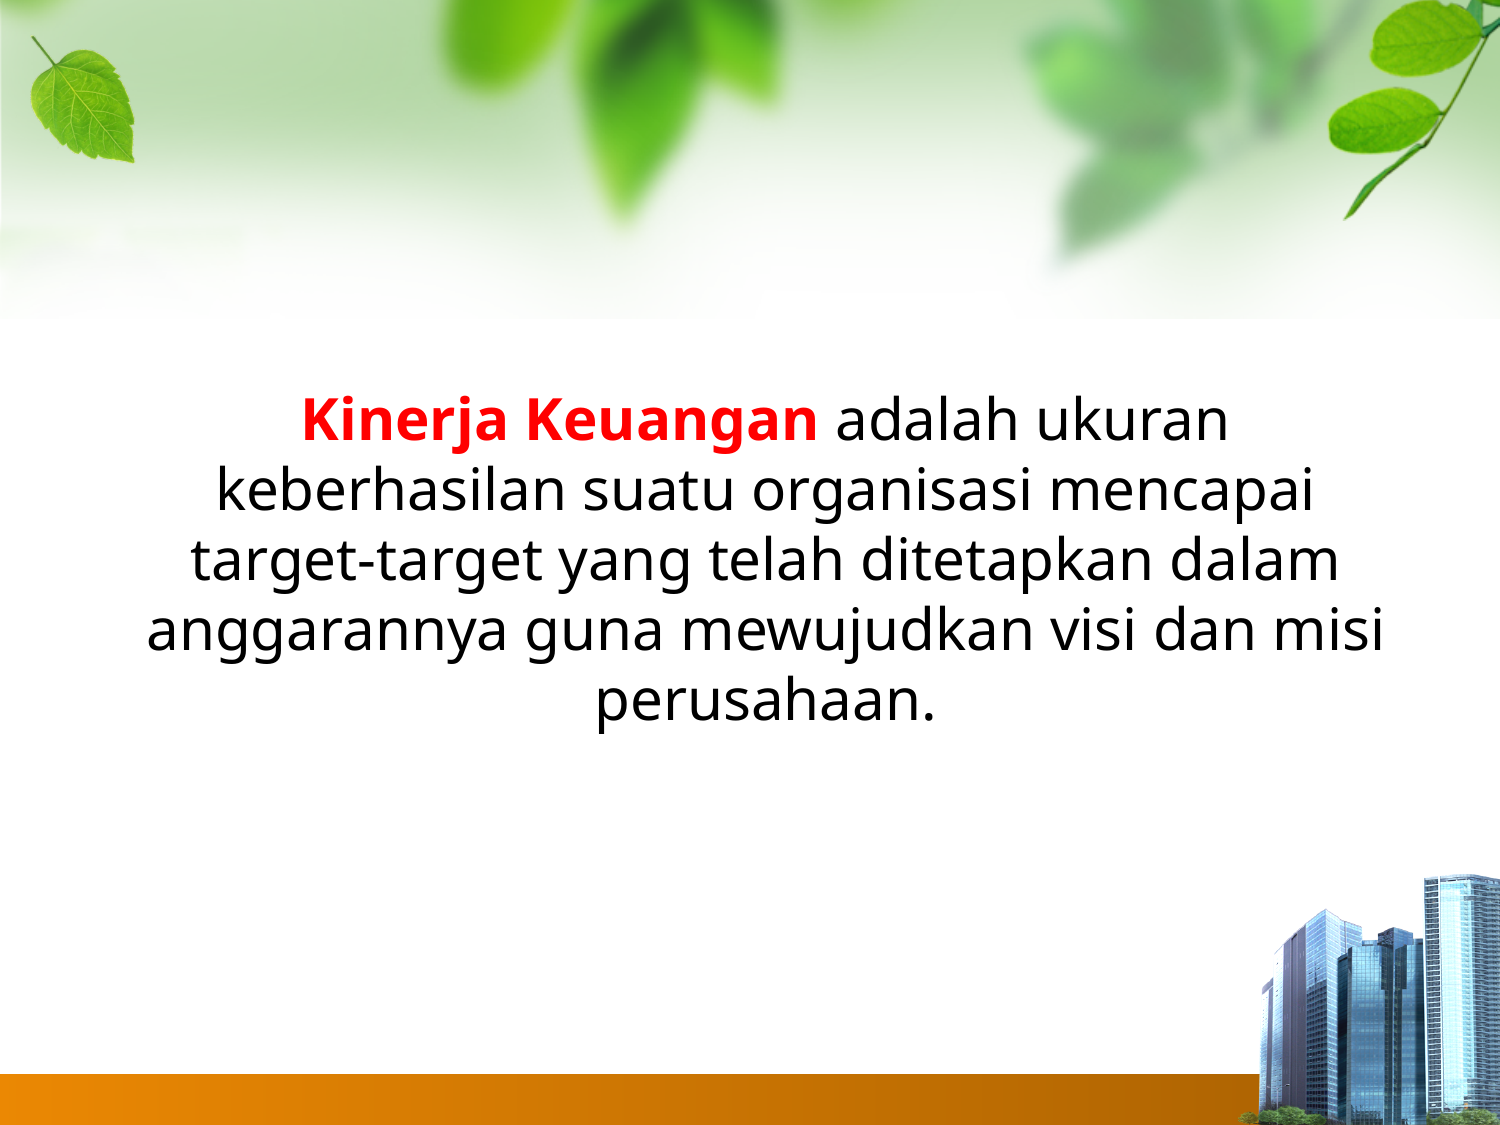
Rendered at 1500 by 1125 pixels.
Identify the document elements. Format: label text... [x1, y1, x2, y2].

picture [0, 0, 1500, 319]
list Kinerja Keuangan adalah ukuran keberhasilan suatu organisasi mencapai target-target yang telah ditetapkan dalam anggarannya guna mewujudkan visi dan misi perusahaan. [49, 374, 1426, 1038]
